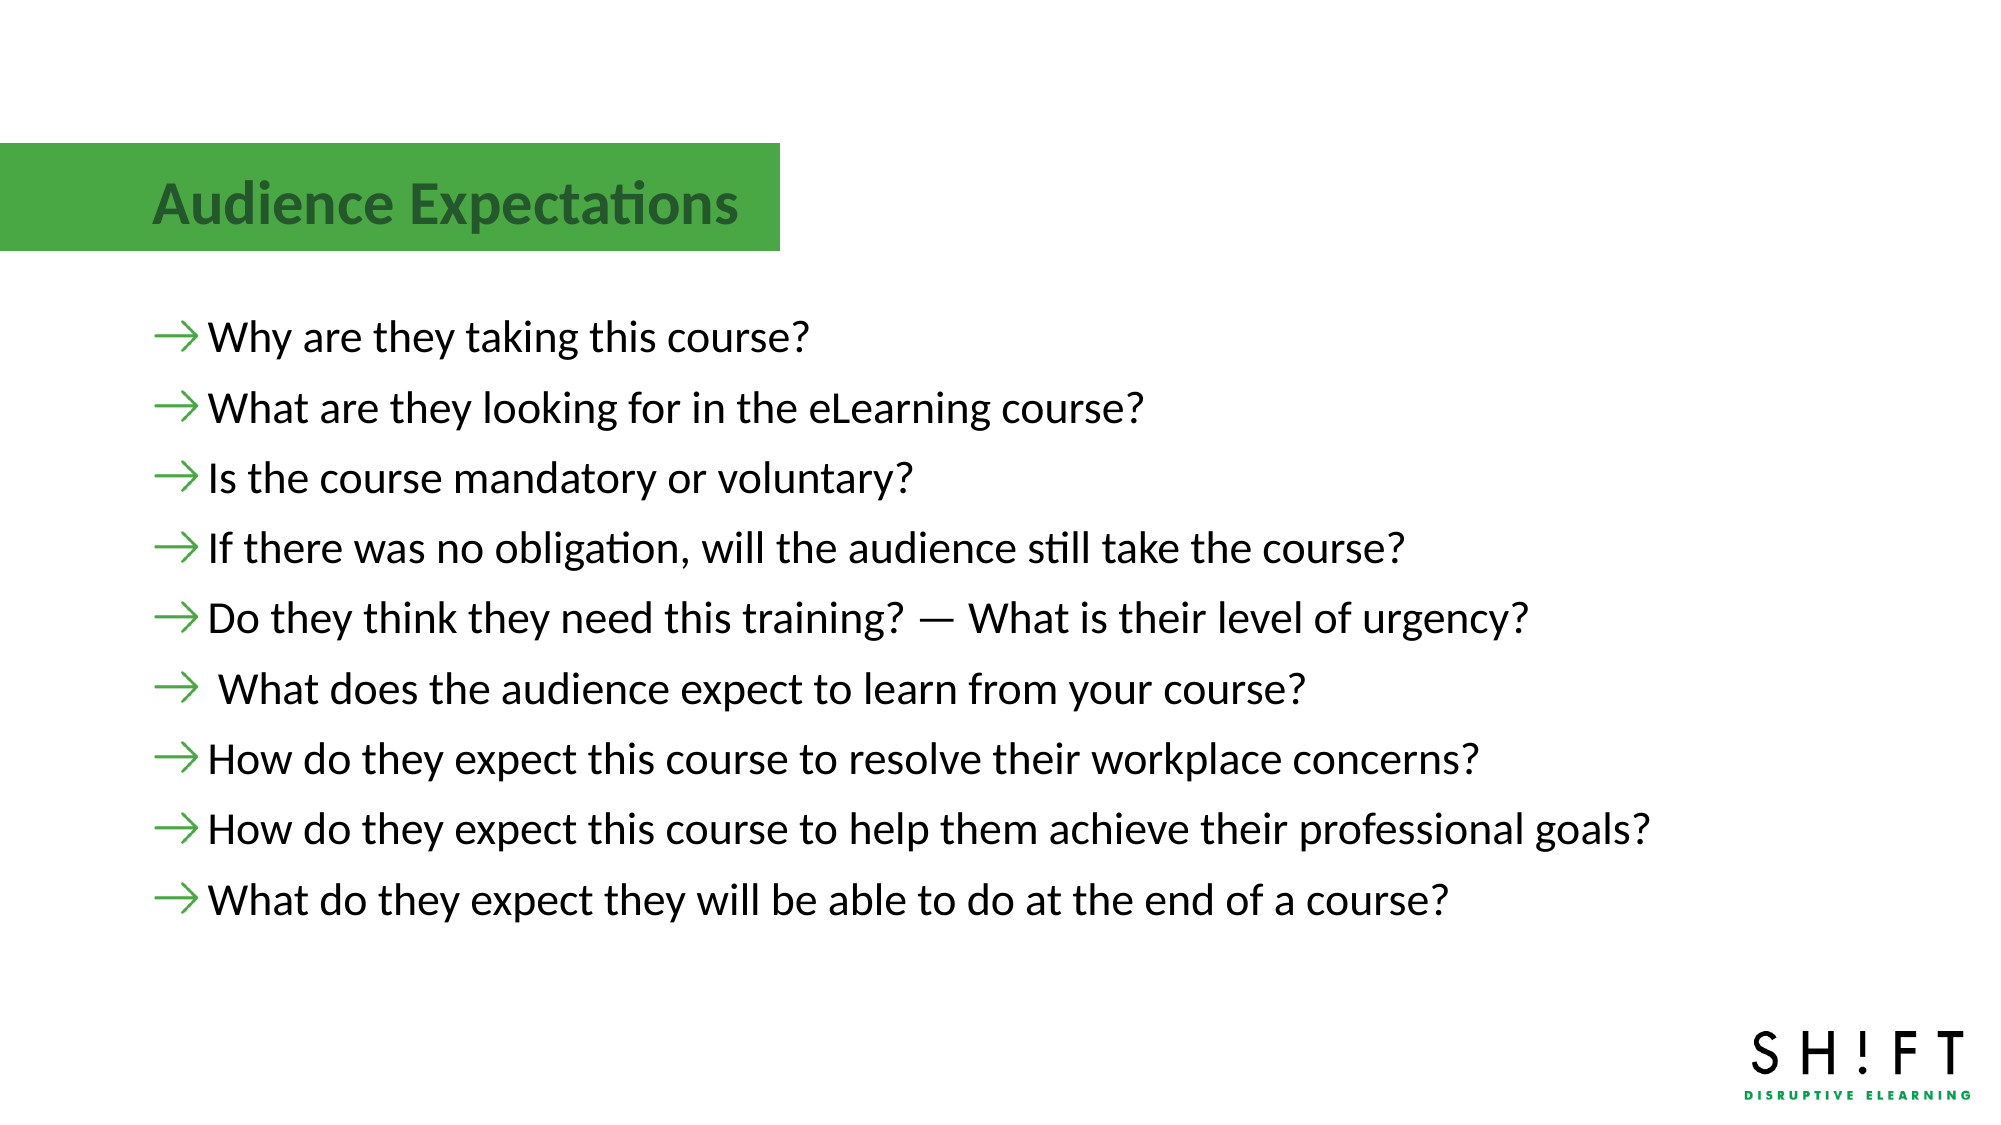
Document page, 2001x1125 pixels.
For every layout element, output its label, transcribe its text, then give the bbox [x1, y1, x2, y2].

text_box Why are they taking this course? What are they looking for in the eLearning course? Is the course mandatory or voluntary? If there was no obligation, will the audience still take the course? Do they think they need this training? — What is their level of urgency? What does the audience expect to learn from your course? How do they expect this course to resolve their workplace concerns? How do they expect this course to help them achieve their professional goals? What do they expect they will be able to do at the end of a course? [137, 305, 1863, 1104]
picture [1735, 1015, 1979, 1114]
picture [152, 600, 208, 633]
picture [152, 881, 208, 914]
picture [152, 319, 208, 352]
picture [152, 740, 208, 773]
picture [152, 389, 208, 422]
text_box [0, 141, 137, 253]
picture [152, 811, 208, 844]
picture [152, 530, 208, 563]
picture [152, 459, 208, 492]
text_box Audience Expectations [137, 95, 1863, 305]
picture [152, 670, 208, 703]
